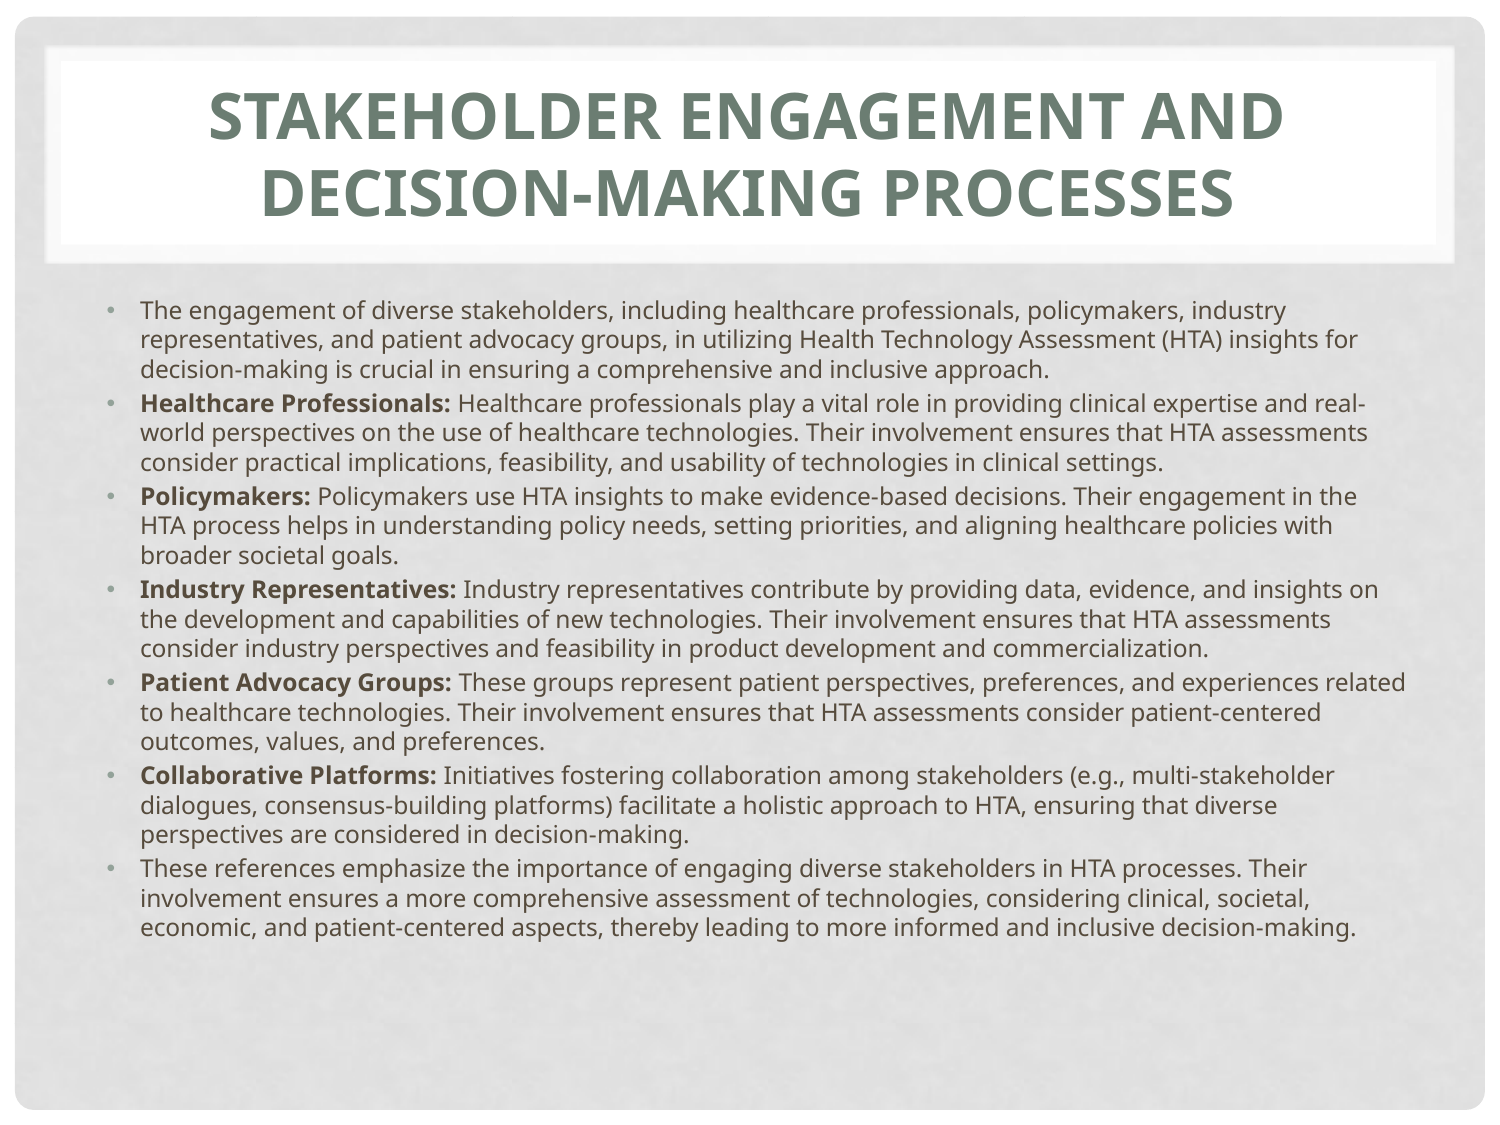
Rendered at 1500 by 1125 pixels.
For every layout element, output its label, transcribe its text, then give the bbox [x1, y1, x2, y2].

list The engagement of diverse stakeholders, including healthcare professionals, policymakers, industry representatives, and patient advocacy groups, in utilizing Health Technology Assessment (HTA) insights for decision-making is crucial in ensuring a comprehensive and inclusive approach. Healthcare Professionals: Healthcare professionals play a vital role in providing clinical expertise and real-world perspectives on the use of healthcare technologies. Their involvement ensures that HTA assessments consider practical implications, feasibility, and usability of technologies in clinical settings. Policymakers: Policymakers use HTA insights to make evidence-based decisions. Their engagement in the HTA process helps in understanding policy needs, setting priorities, and aligning healthcare policies with broader societal goals. Industry Representatives: Industry representatives contribute by providing data, evidence, and insights on the development and capabilities of new technologies. Their involvement ensures that HTA assessments consider industry perspectives and feasibility in product development and commercialization. Patient Advocacy Groups: These groups represent patient perspectives, preferences, and experiences related to healthcare technologies. Their involvement ensures that HTA assessments consider patient-centered outcomes, values, and preferences. Collaborative Platforms: Initiatives fostering collaboration among stakeholders (e.g., multi-stakeholder dialogues, consensus-building platforms) facilitate a holistic approach to HTA, ensuring that diverse perspectives are considered in decision-making. These references emphasize the importance of engaging diverse stakeholders in HTA processes. Their involvement ensures a more comprehensive assessment of technologies, considering clinical, societal, economic, and patient-centered aspects, thereby leading to more informed and inclusive decision-making. [75, 287, 1425, 1005]
title STAKEHOLDER ENGAGEMENT AND DECISION-MAKING PROCESSES [69, 66, 1425, 238]
